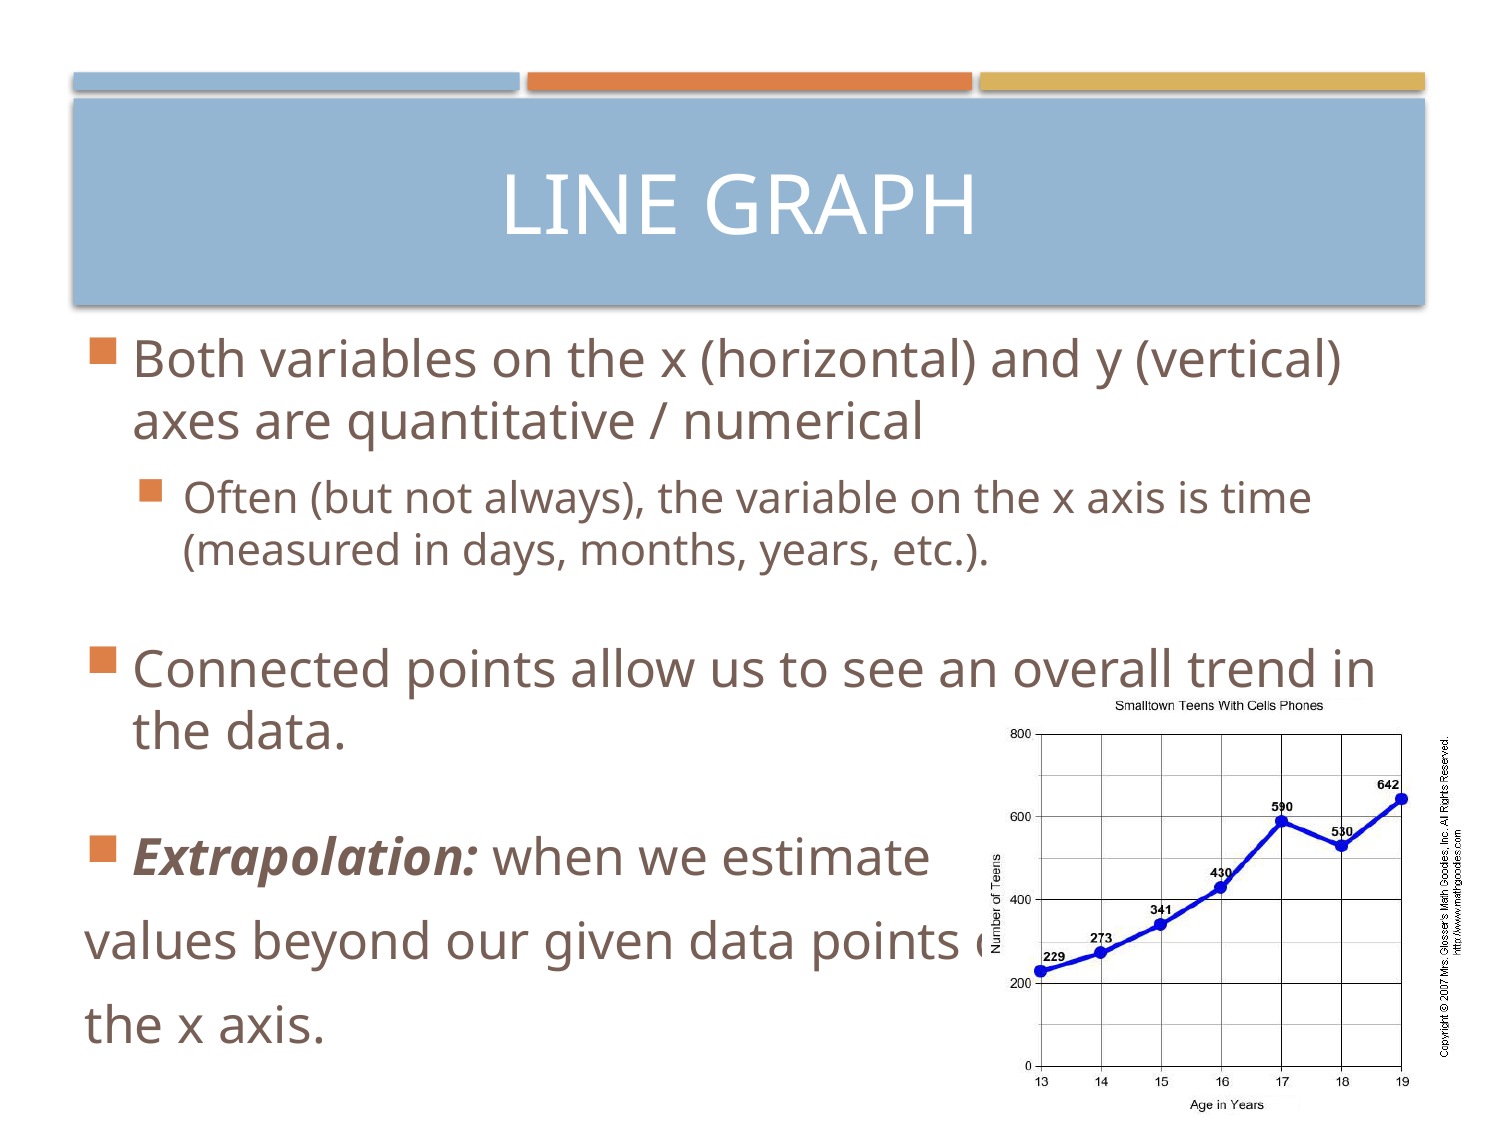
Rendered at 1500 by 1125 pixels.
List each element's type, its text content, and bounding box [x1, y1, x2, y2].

title Line graph [95, 112, 1406, 291]
list Both variables on the x (horizontal) and y (vertical) axes are quantitative / numerical Often (but not always), the variable on the x axis is time (measured in days, months, years, etc.). Connected points allow us to see an overall trend in the data. Extrapolation: when we estimate values beyond our given data points on the x axis. [69, 318, 1472, 1063]
picture [982, 689, 1472, 1116]
